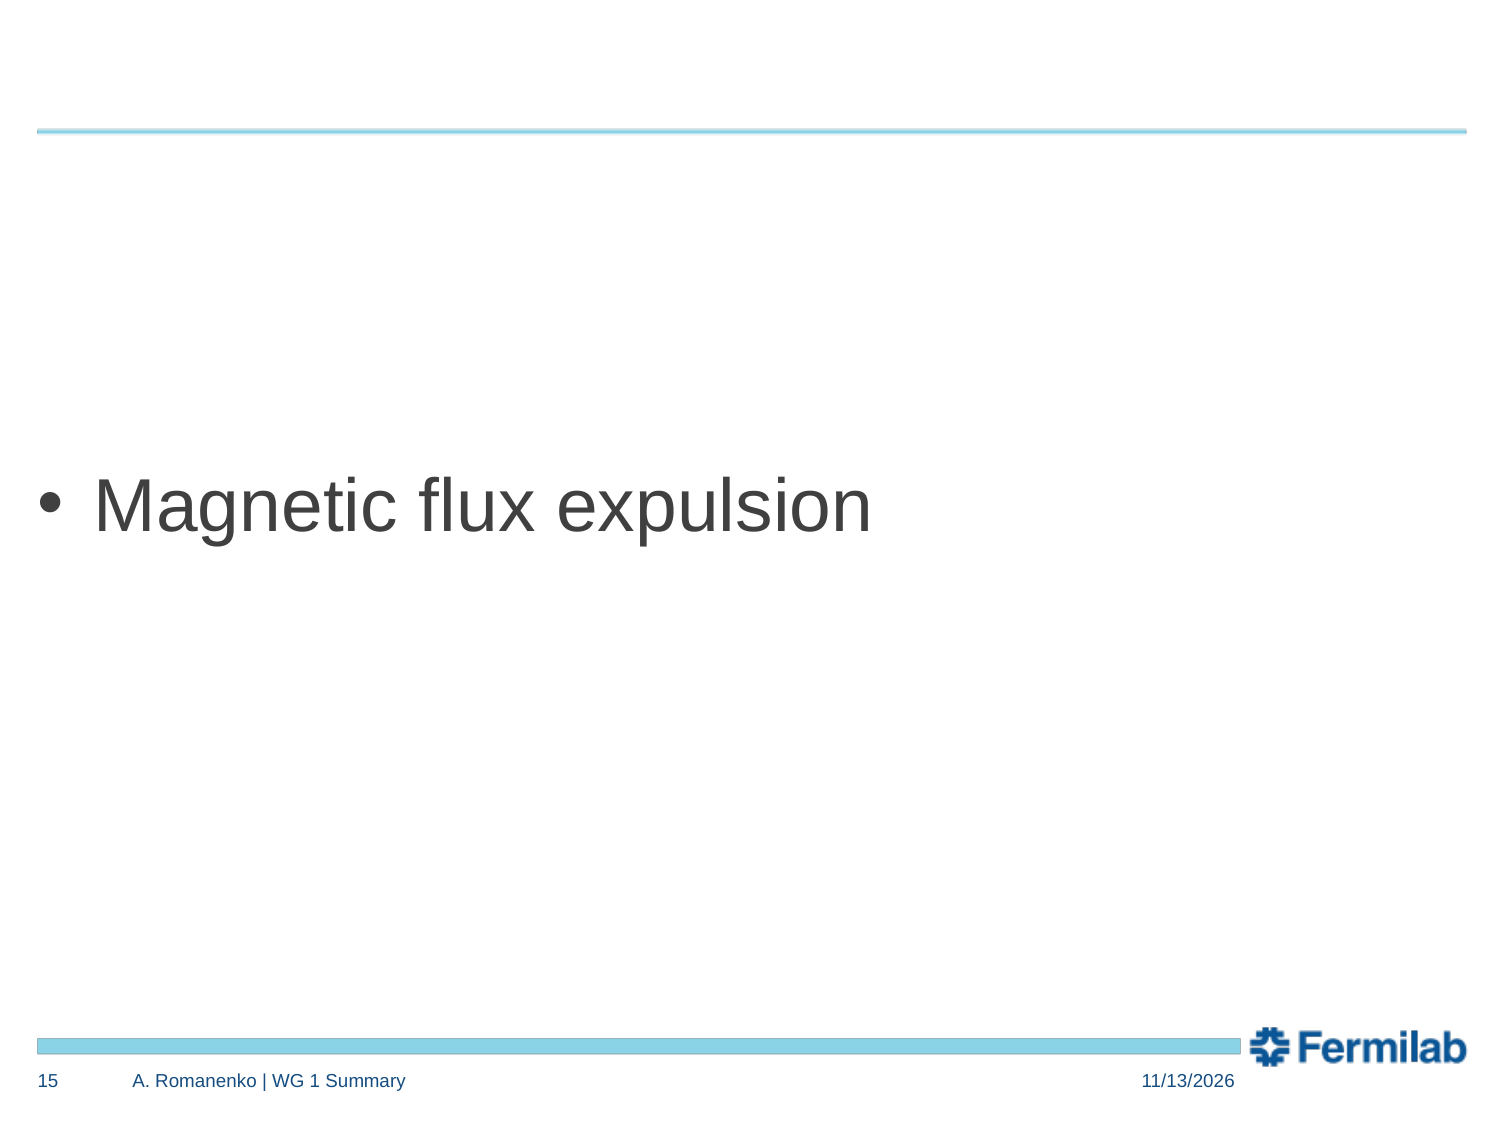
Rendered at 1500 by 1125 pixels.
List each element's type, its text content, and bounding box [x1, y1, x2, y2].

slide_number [1058, 1068, 1235, 1109]
footer A. Romanenko | WG 1 Summary [132, 1068, 1014, 1109]
list Magnetic flux expulsion [37, 171, 1461, 990]
slide_number 15 [37, 1068, 111, 1109]
